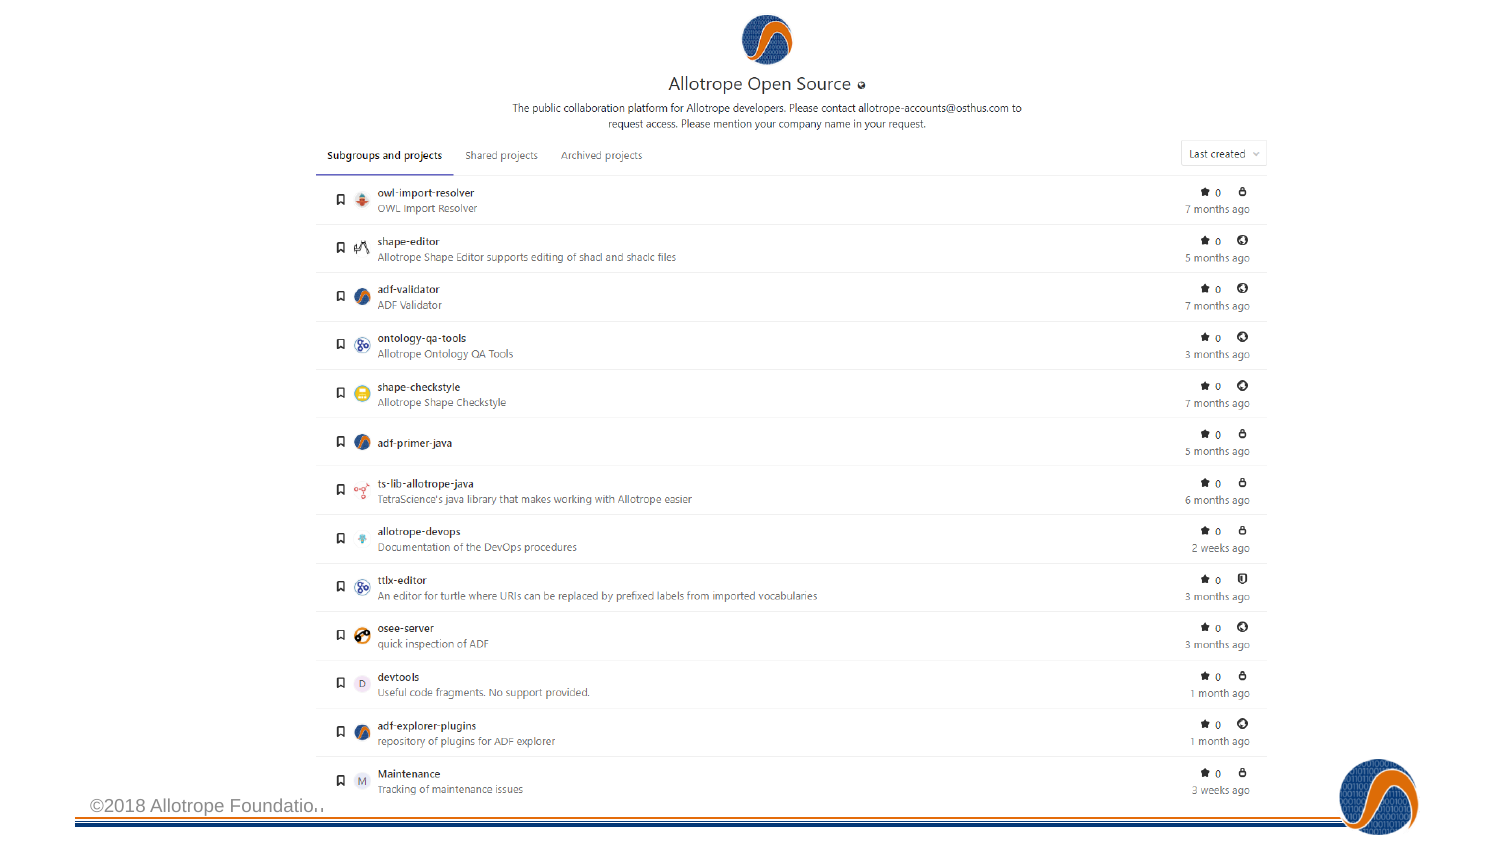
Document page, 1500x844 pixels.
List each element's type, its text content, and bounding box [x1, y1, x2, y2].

picture [1337, 759, 1422, 835]
picture [313, 9, 1275, 809]
slide_number ©2018 Allotrope Foundation [75, 782, 425, 827]
